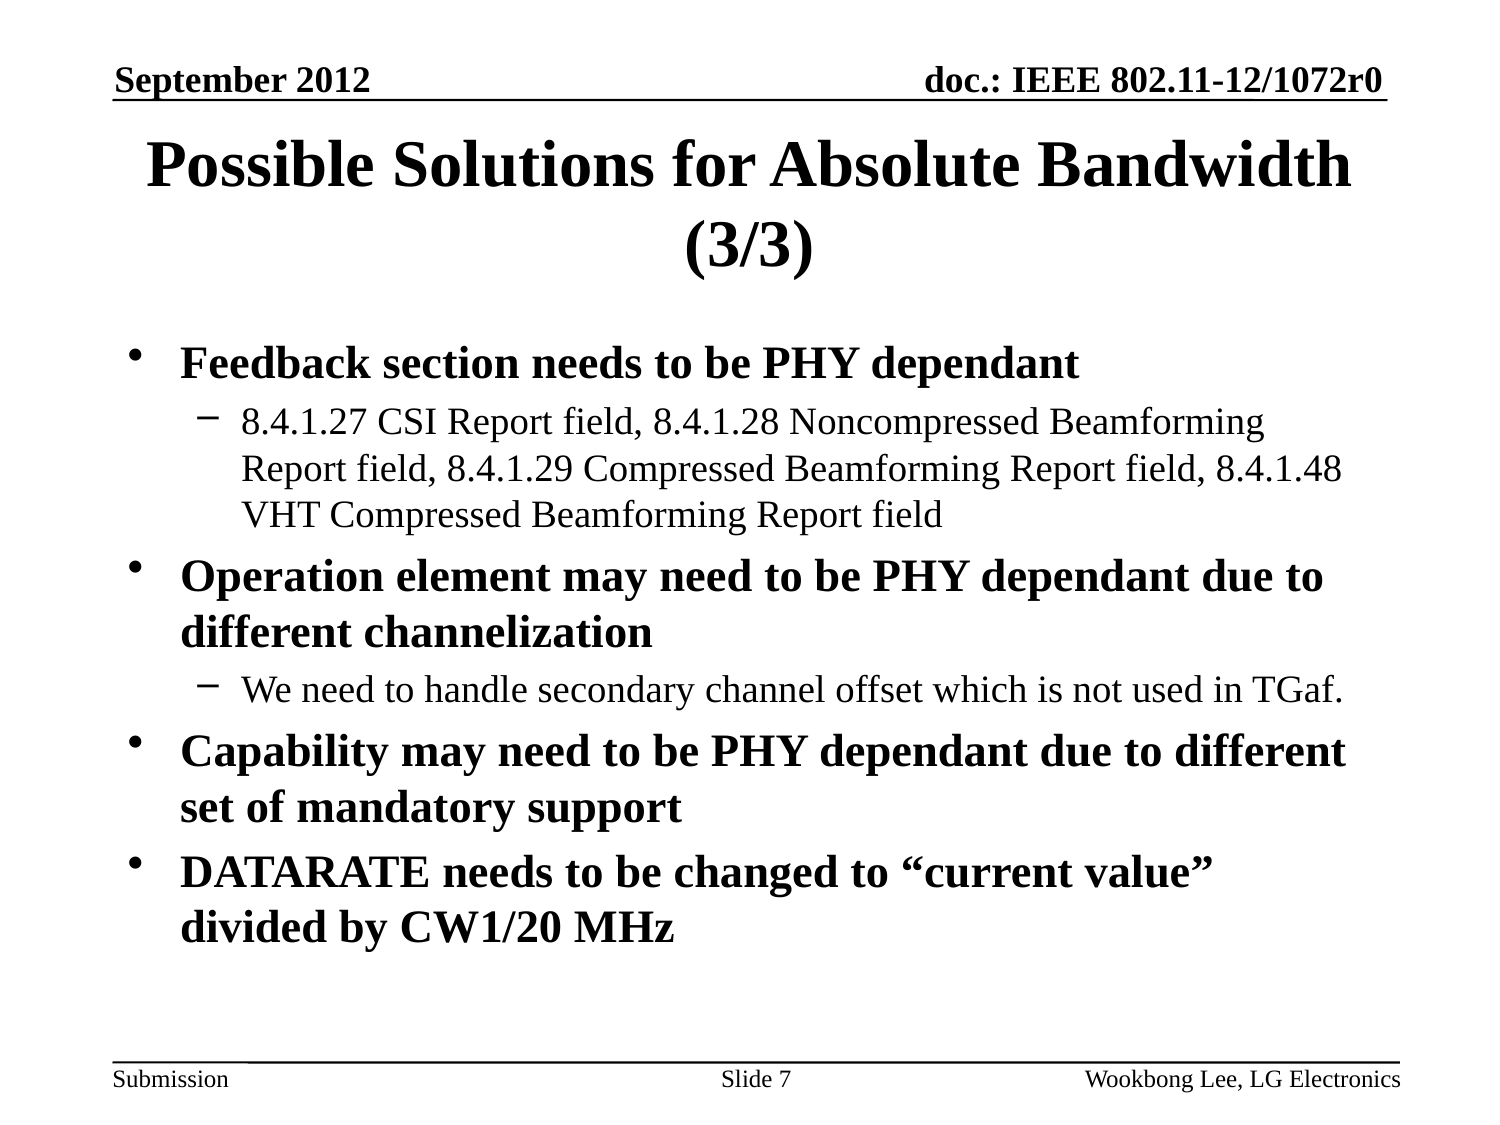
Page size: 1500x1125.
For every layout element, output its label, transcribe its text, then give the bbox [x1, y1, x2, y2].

list Feedback section needs to be PHY dependant 8.4.1.27 CSI Report field, 8.4.1.28 Noncompressed Beamforming Report field, 8.4.1.29 Compressed Beamforming Report field, 8.4.1.48 VHT Compressed Beamforming Report field Operation element may need to be PHY dependant due to different channelization We need to handle secondary channel offset which is not used in TGaf. Capability may need to be PHY dependant due to different set of mandatory support DATARATE needs to be changed to “current value” divided by CW1/20 MHz [112, 324, 1388, 1001]
title Possible Solutions for Absolute Bandwidth (3/3) [112, 112, 1388, 288]
footer Wookbong Lee, LG Electronics [1079, 1061, 1402, 1093]
slide_number Slide 7 [712, 1061, 800, 1093]
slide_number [114, 54, 374, 101]
